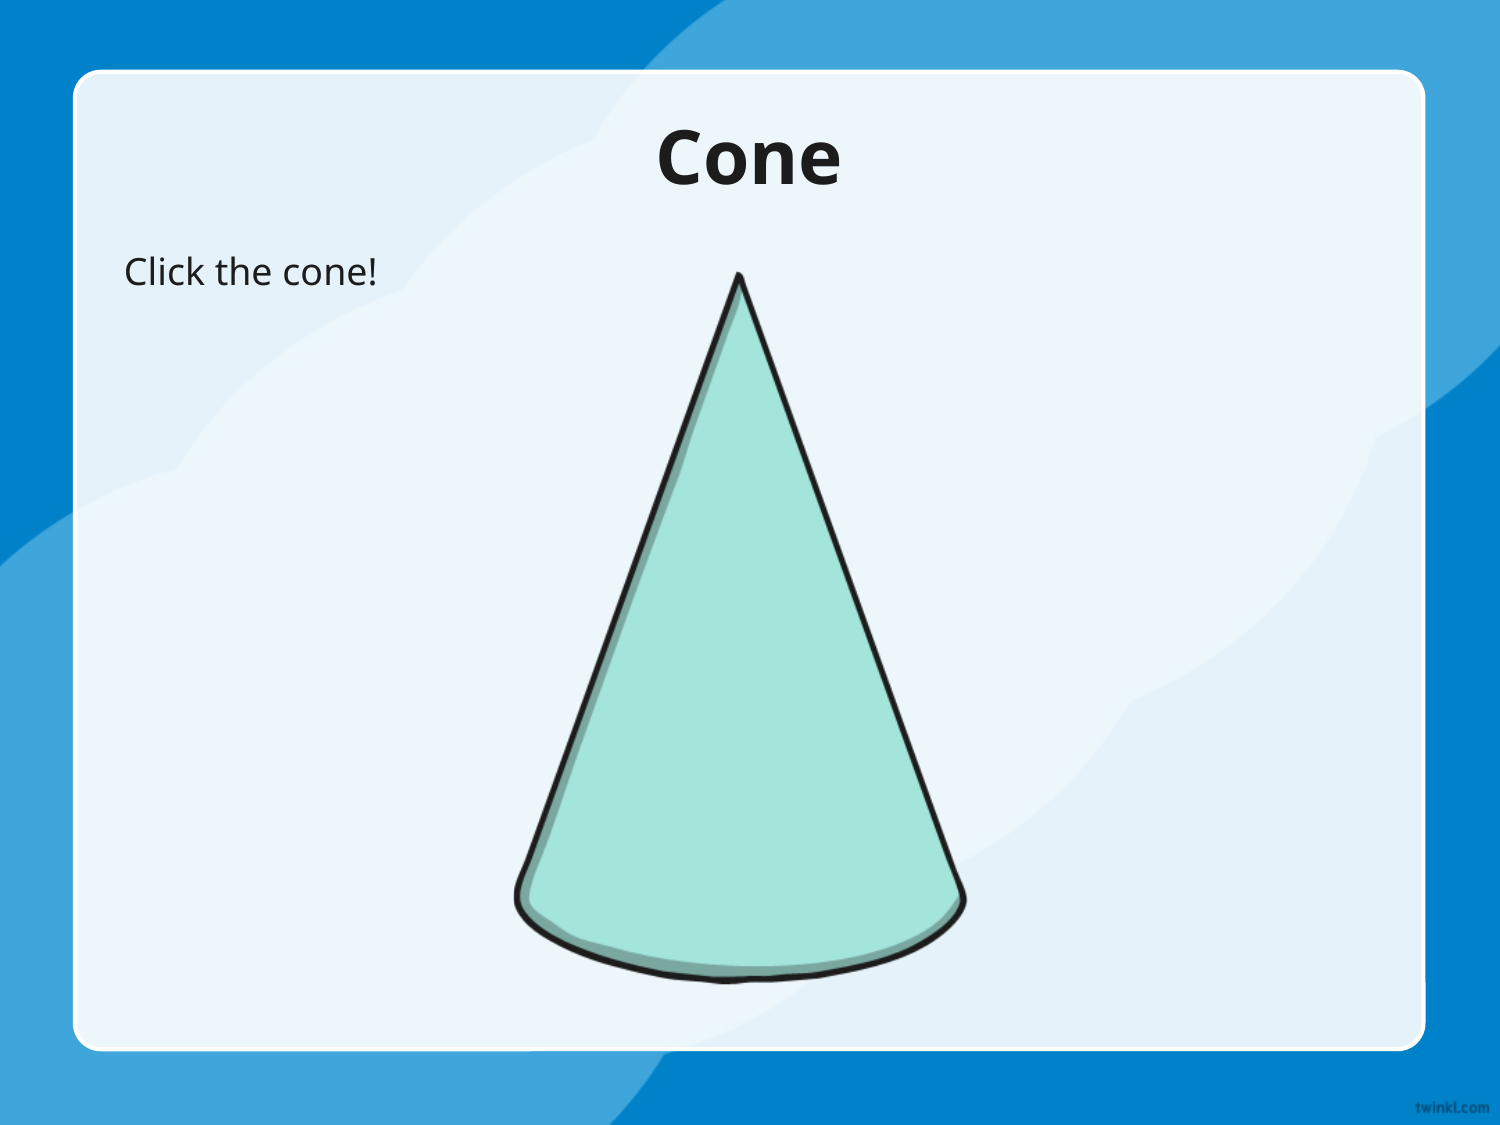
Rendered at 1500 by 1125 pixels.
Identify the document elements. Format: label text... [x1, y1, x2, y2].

title Cone [73, 76, 1426, 244]
text_box Click the cone! [123, 248, 1376, 294]
picture [0, 0, 1500, 1125]
